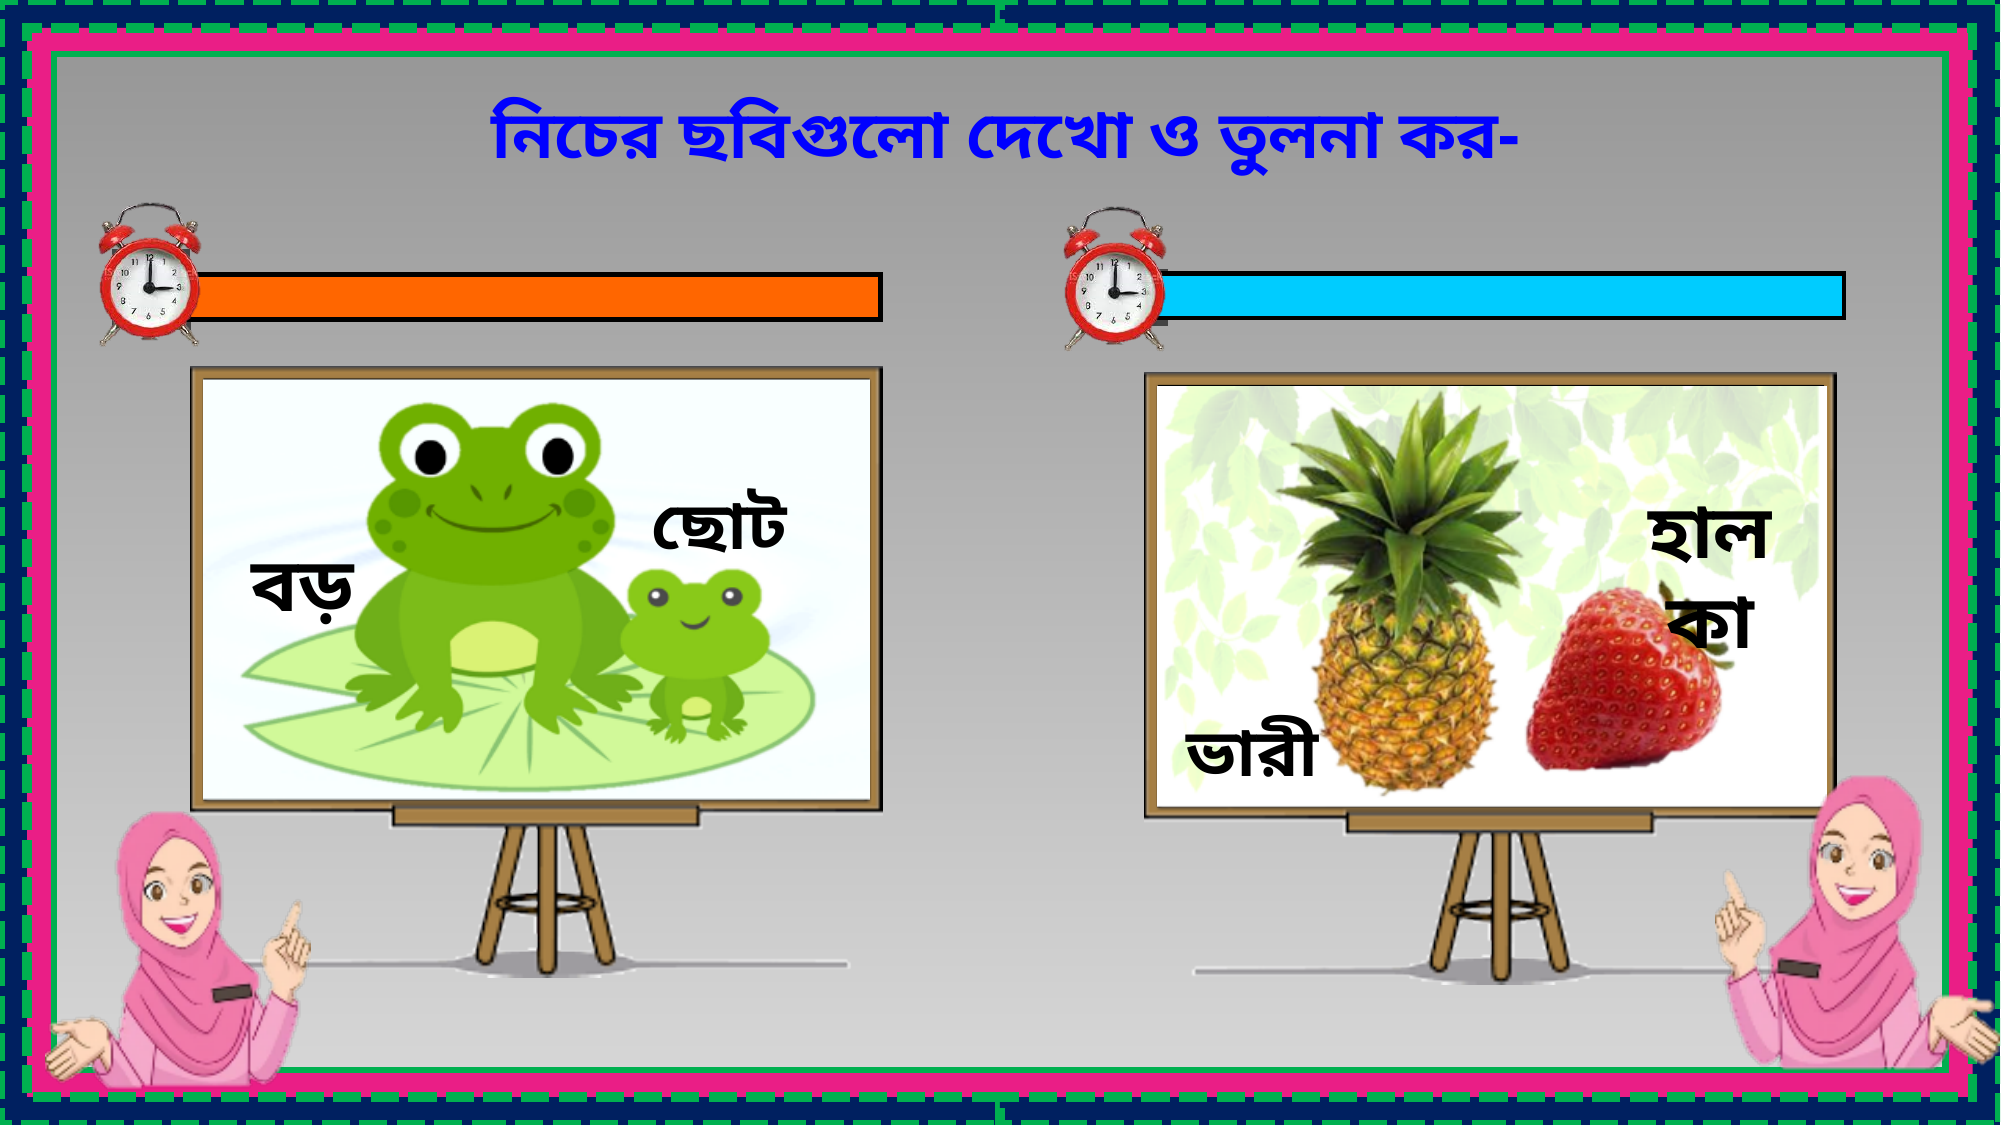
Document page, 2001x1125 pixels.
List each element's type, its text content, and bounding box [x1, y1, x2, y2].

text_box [1144, 372, 1837, 985]
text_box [311, 366, 883, 978]
picture [1021, 182, 1212, 373]
text_box নিচের ছবিগুলো দেখো ও তুলনা কর- [475, 84, 1537, 180]
text_box [246, 274, 881, 320]
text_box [190, 369, 203, 811]
picture [45, 178, 870, 1111]
text_box [1212, 273, 1844, 319]
picture [1157, 386, 2000, 1094]
